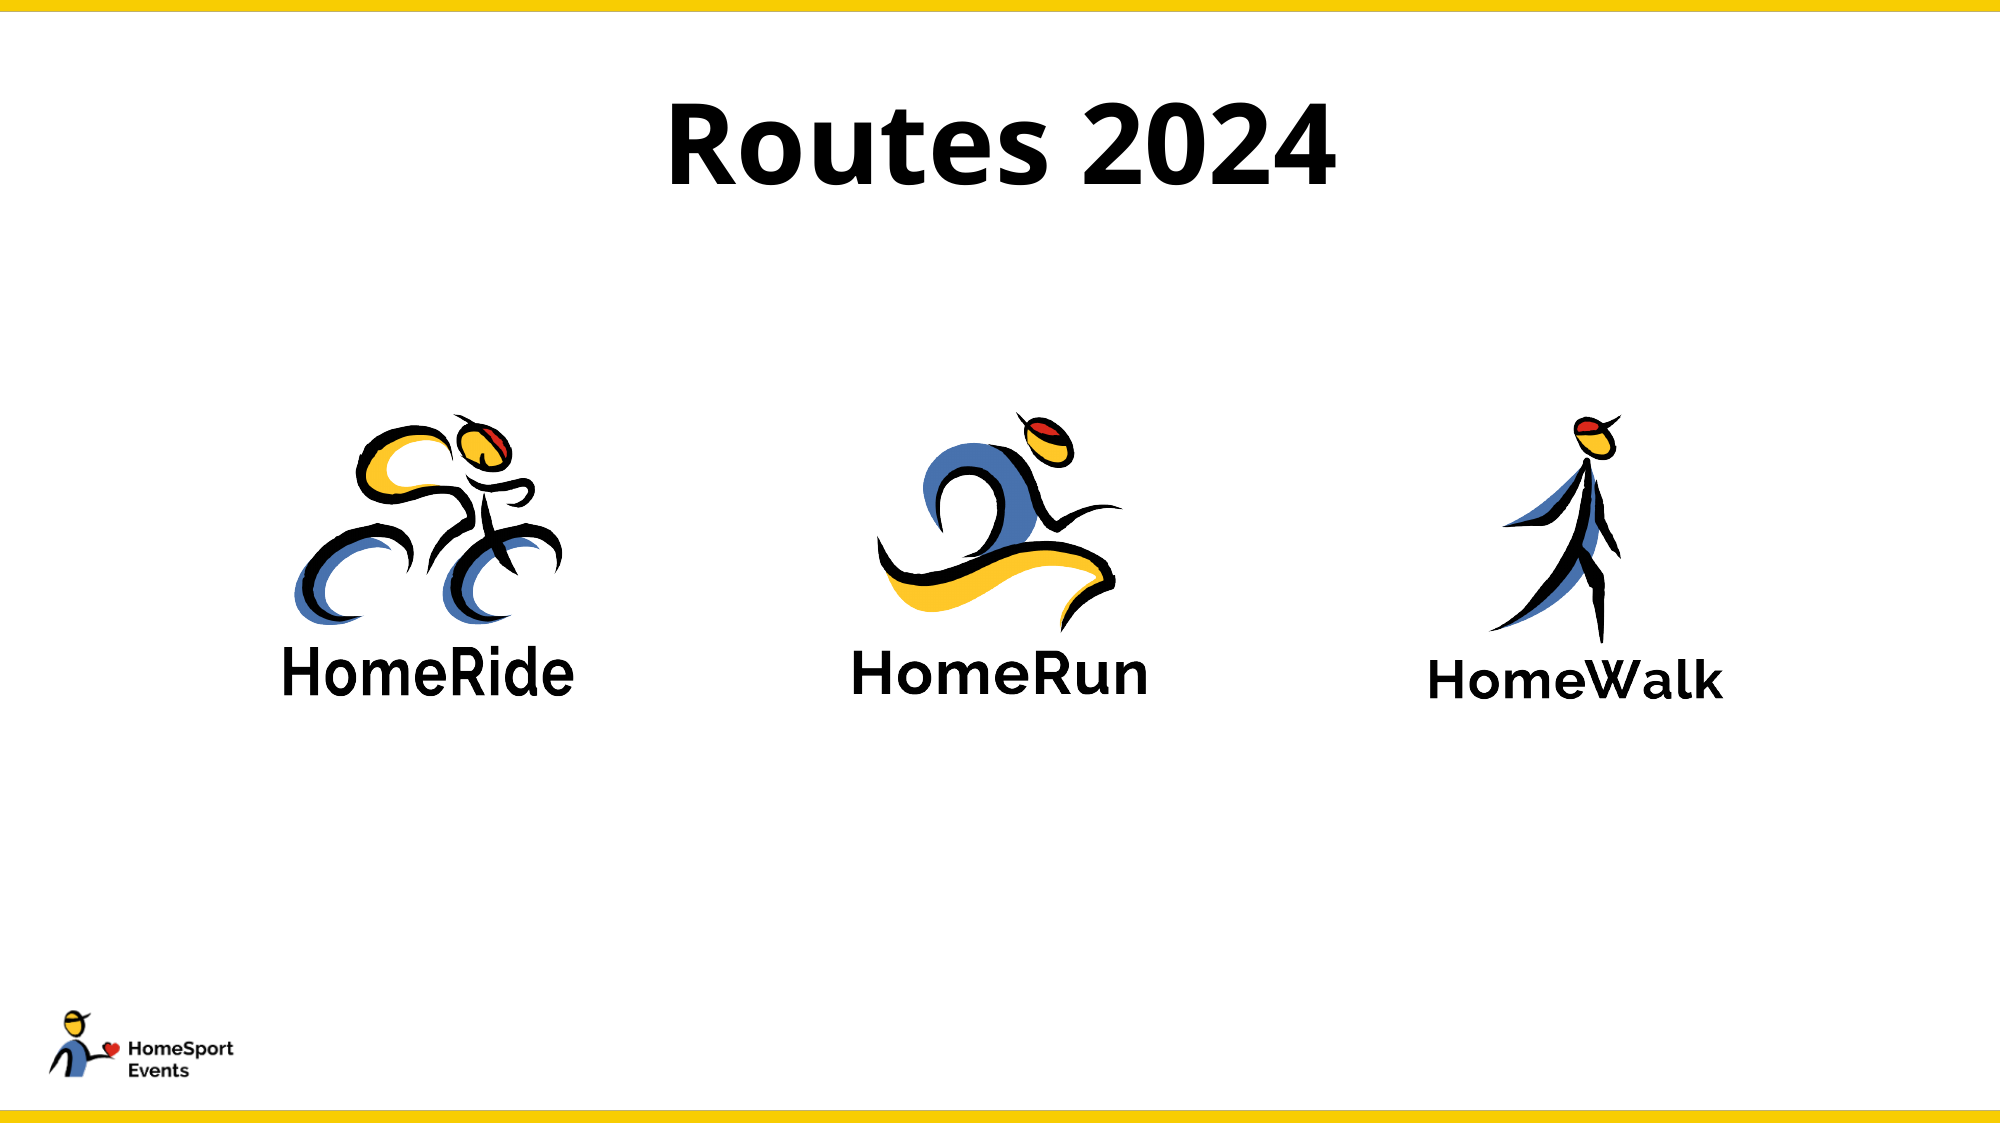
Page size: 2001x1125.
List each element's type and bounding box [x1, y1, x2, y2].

picture [1426, 414, 1725, 711]
list [0, 0, 2000, 1124]
picture [848, 412, 1152, 709]
picture [280, 414, 576, 711]
